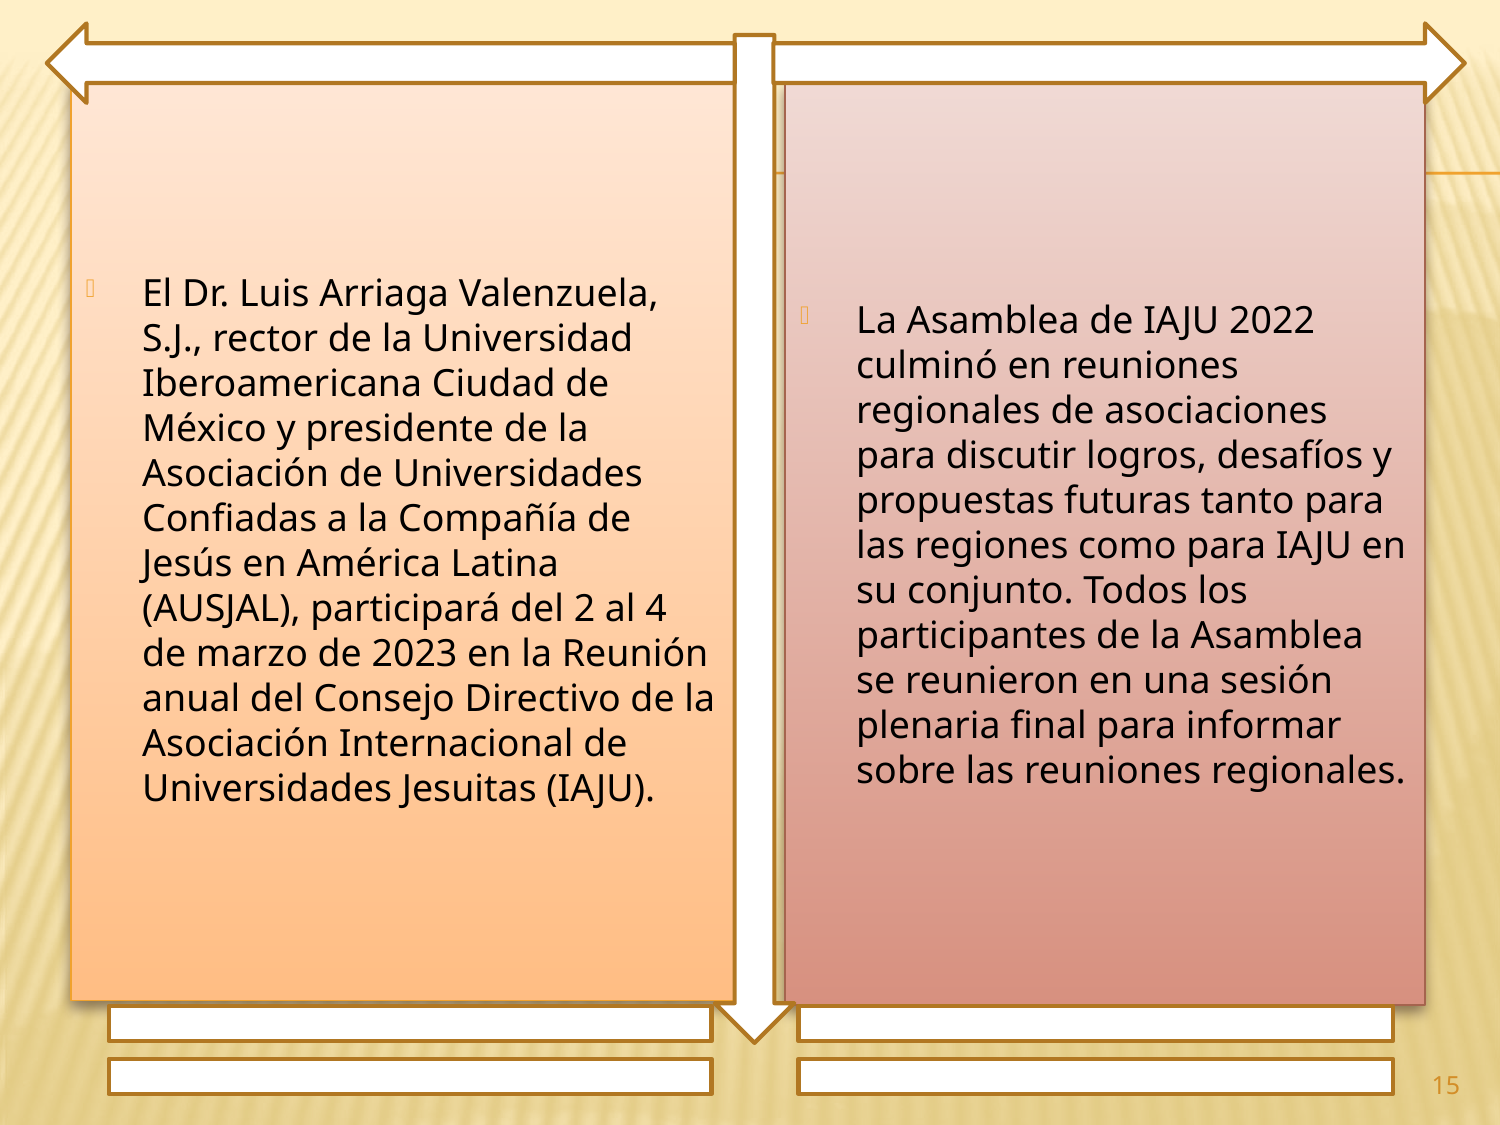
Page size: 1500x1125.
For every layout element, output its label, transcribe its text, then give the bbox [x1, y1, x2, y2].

text_box [796, 1004, 1395, 1043]
slide_number 15 [1350, 1062, 1475, 1103]
text_box [712, 32, 797, 1046]
text_box [107, 1004, 714, 1043]
list El Dr. Luis Arriaga Valenzuela, S.J., rector de la Universidad Iberoamericana Ciudad de México y presidente de la Asociación de Universidades Confiadas a la Compañía de Jesús en América Latina (AUSJAL), participará del 2 al 4 de marzo de 2023 en la Reunión anual del Consejo Directivo de la Asociación Internacional de Universidades Jesuitas (IAJU). [70, 86, 732, 1001]
text_box [796, 1057, 1395, 1096]
text_box [44, 21, 737, 105]
list La Asamblea de IAJU 2022 culminó en reuniones regionales de asociaciones para discutir logros, desafíos y propuestas futuras tanto para las regiones como para IAJU en su conjunto. Todos los participantes de la Asamblea se reunieron en una sesión plenaria final para informar sobre las reuniones regionales. [784, 86, 1426, 1006]
text_box [107, 1057, 714, 1096]
text_box [771, 21, 1467, 105]
